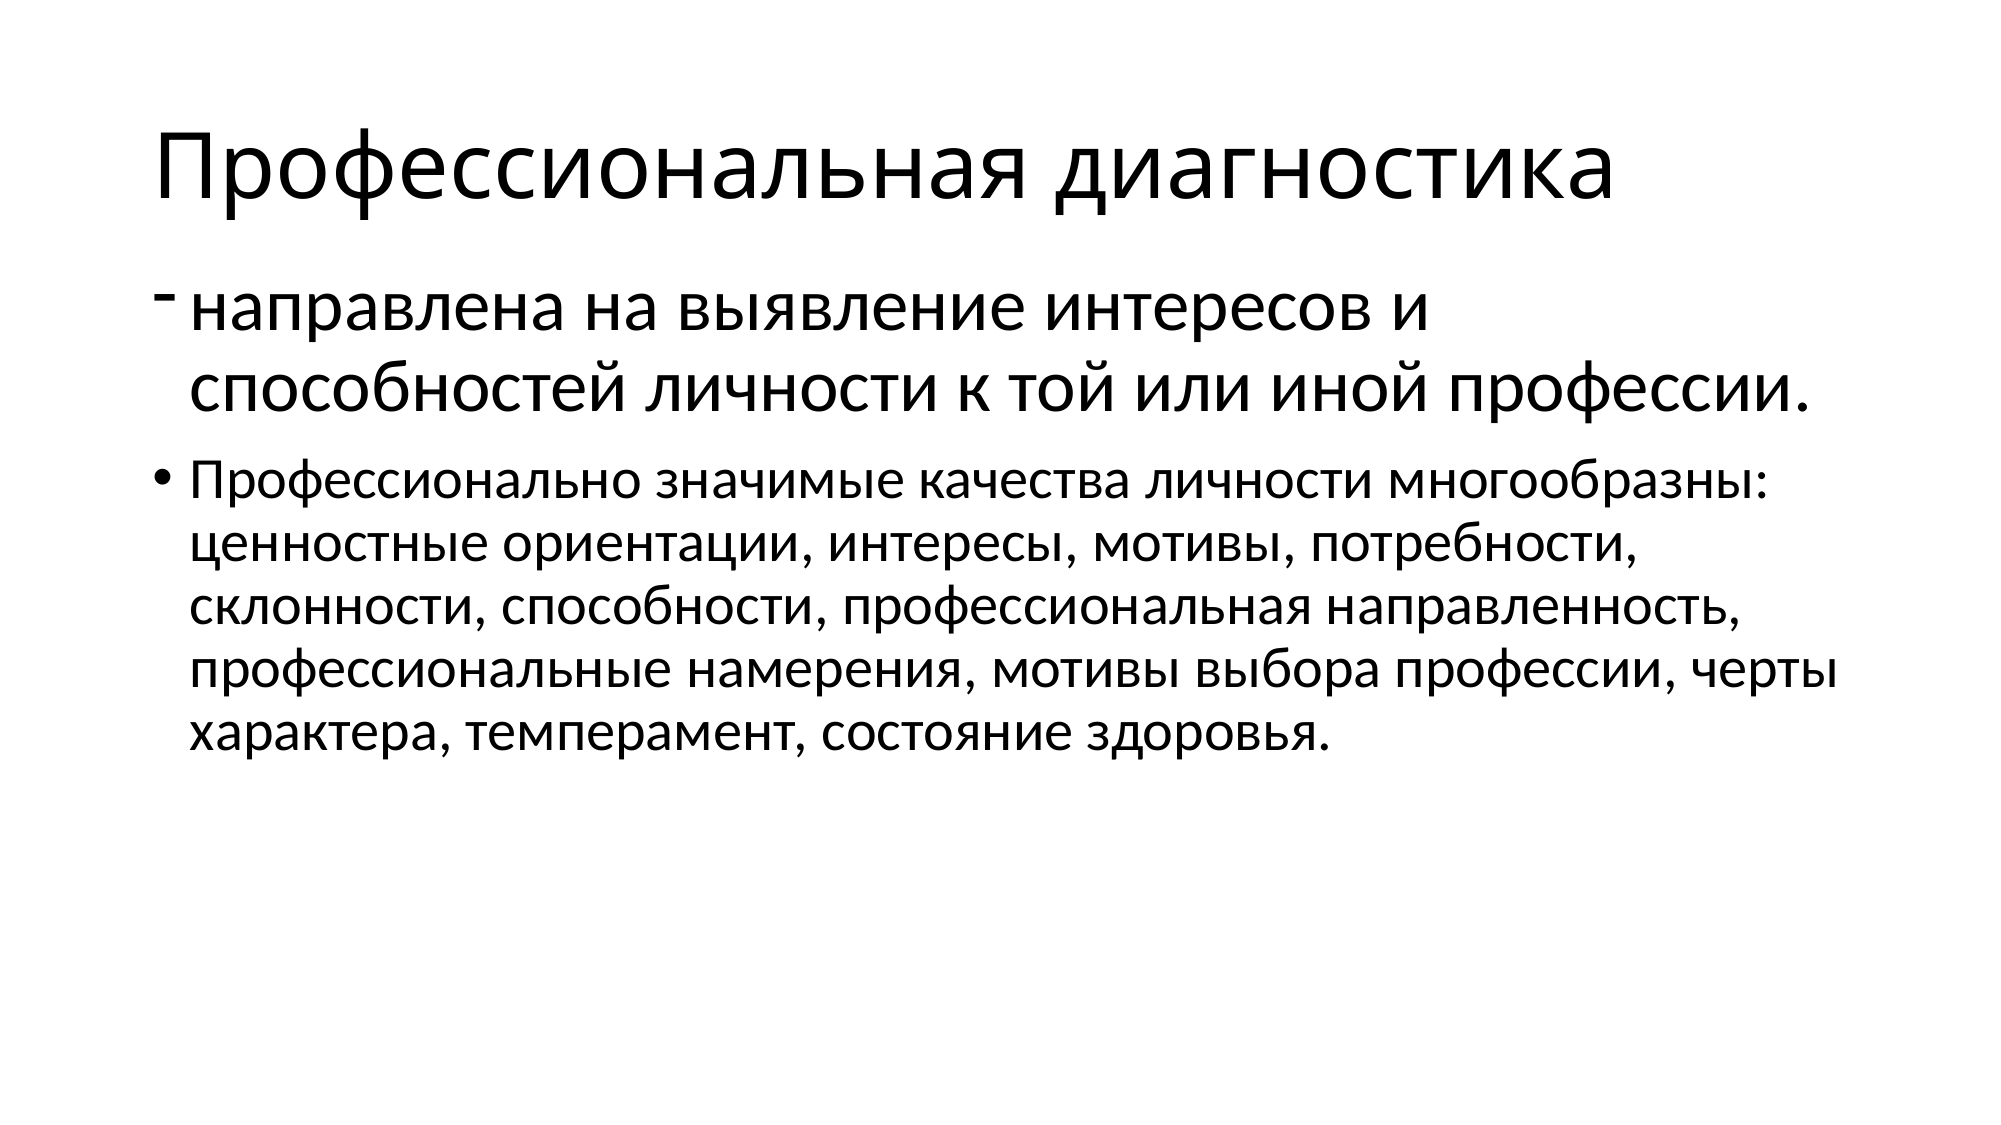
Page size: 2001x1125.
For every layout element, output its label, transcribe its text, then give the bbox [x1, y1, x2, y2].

title Профессиональная диагностика [137, 59, 1863, 258]
list направлена на выявление интересов и способностей личности к той или иной профессии. Профессионально значимые качества личности многообразны: ценностные ориентации, интересы, мотивы, потребности, склонности, способности, профессиональная направленность, профессиональные намерения, мотивы выбора профессии, черты характера, темперамент, состояние здоровья. [137, 258, 1863, 972]
